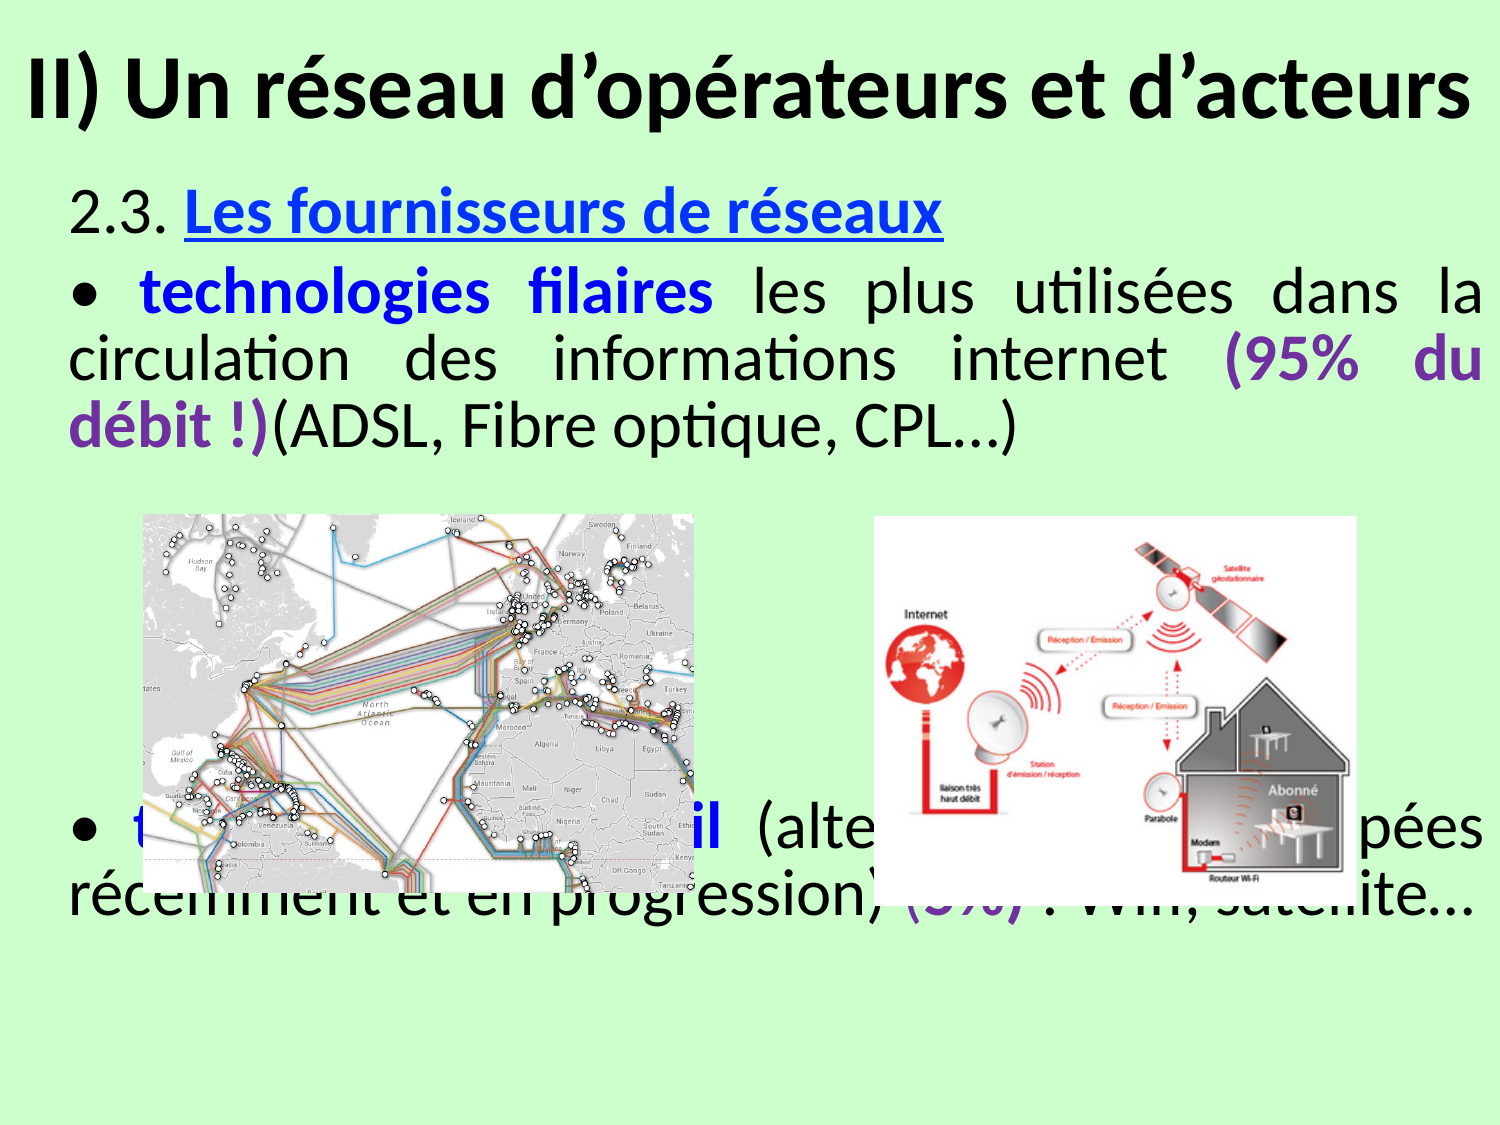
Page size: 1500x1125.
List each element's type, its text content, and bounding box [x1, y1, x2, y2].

list 2.3. Les fournisseurs de réseaux • technologies filaires les plus utilisées dans la circulation des informations internet (95% du débit !)(ADSL, Fibre optique, CPL…) • technologies sans fil (alternatives, développées récemment et en progression) (5%) : Wifi, satellite… [53, 176, 1500, 1123]
picture [874, 516, 1357, 906]
title II) Un réseau d’opérateurs et d’acteurs [0, 2, 1500, 190]
picture [142, 513, 694, 893]
